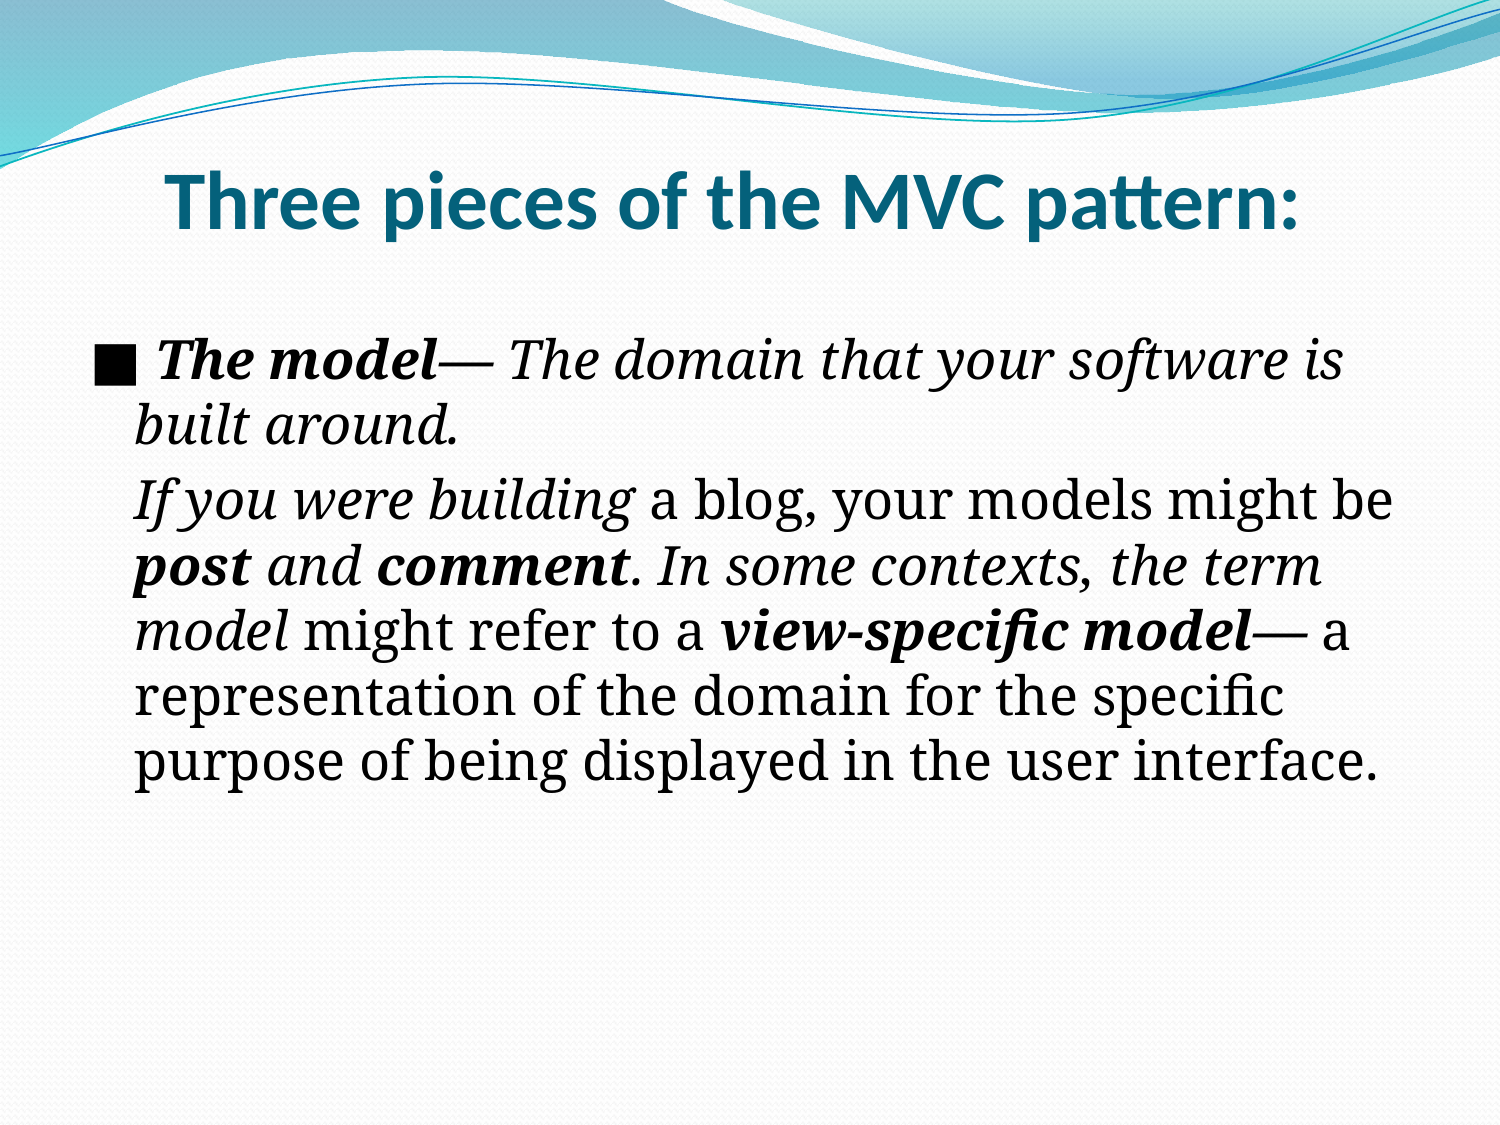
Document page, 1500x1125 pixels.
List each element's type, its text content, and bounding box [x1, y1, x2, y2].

title Three pieces of the MVC pattern: [58, 93, 1409, 247]
list ■ The model— The domain that your software is built around. If you were building a blog, your models might be post and comment. In some contexts, the term model might refer to a view-specific model— a representation of the domain for the specific purpose of being displayed in the user interface. [75, 317, 1425, 1038]
